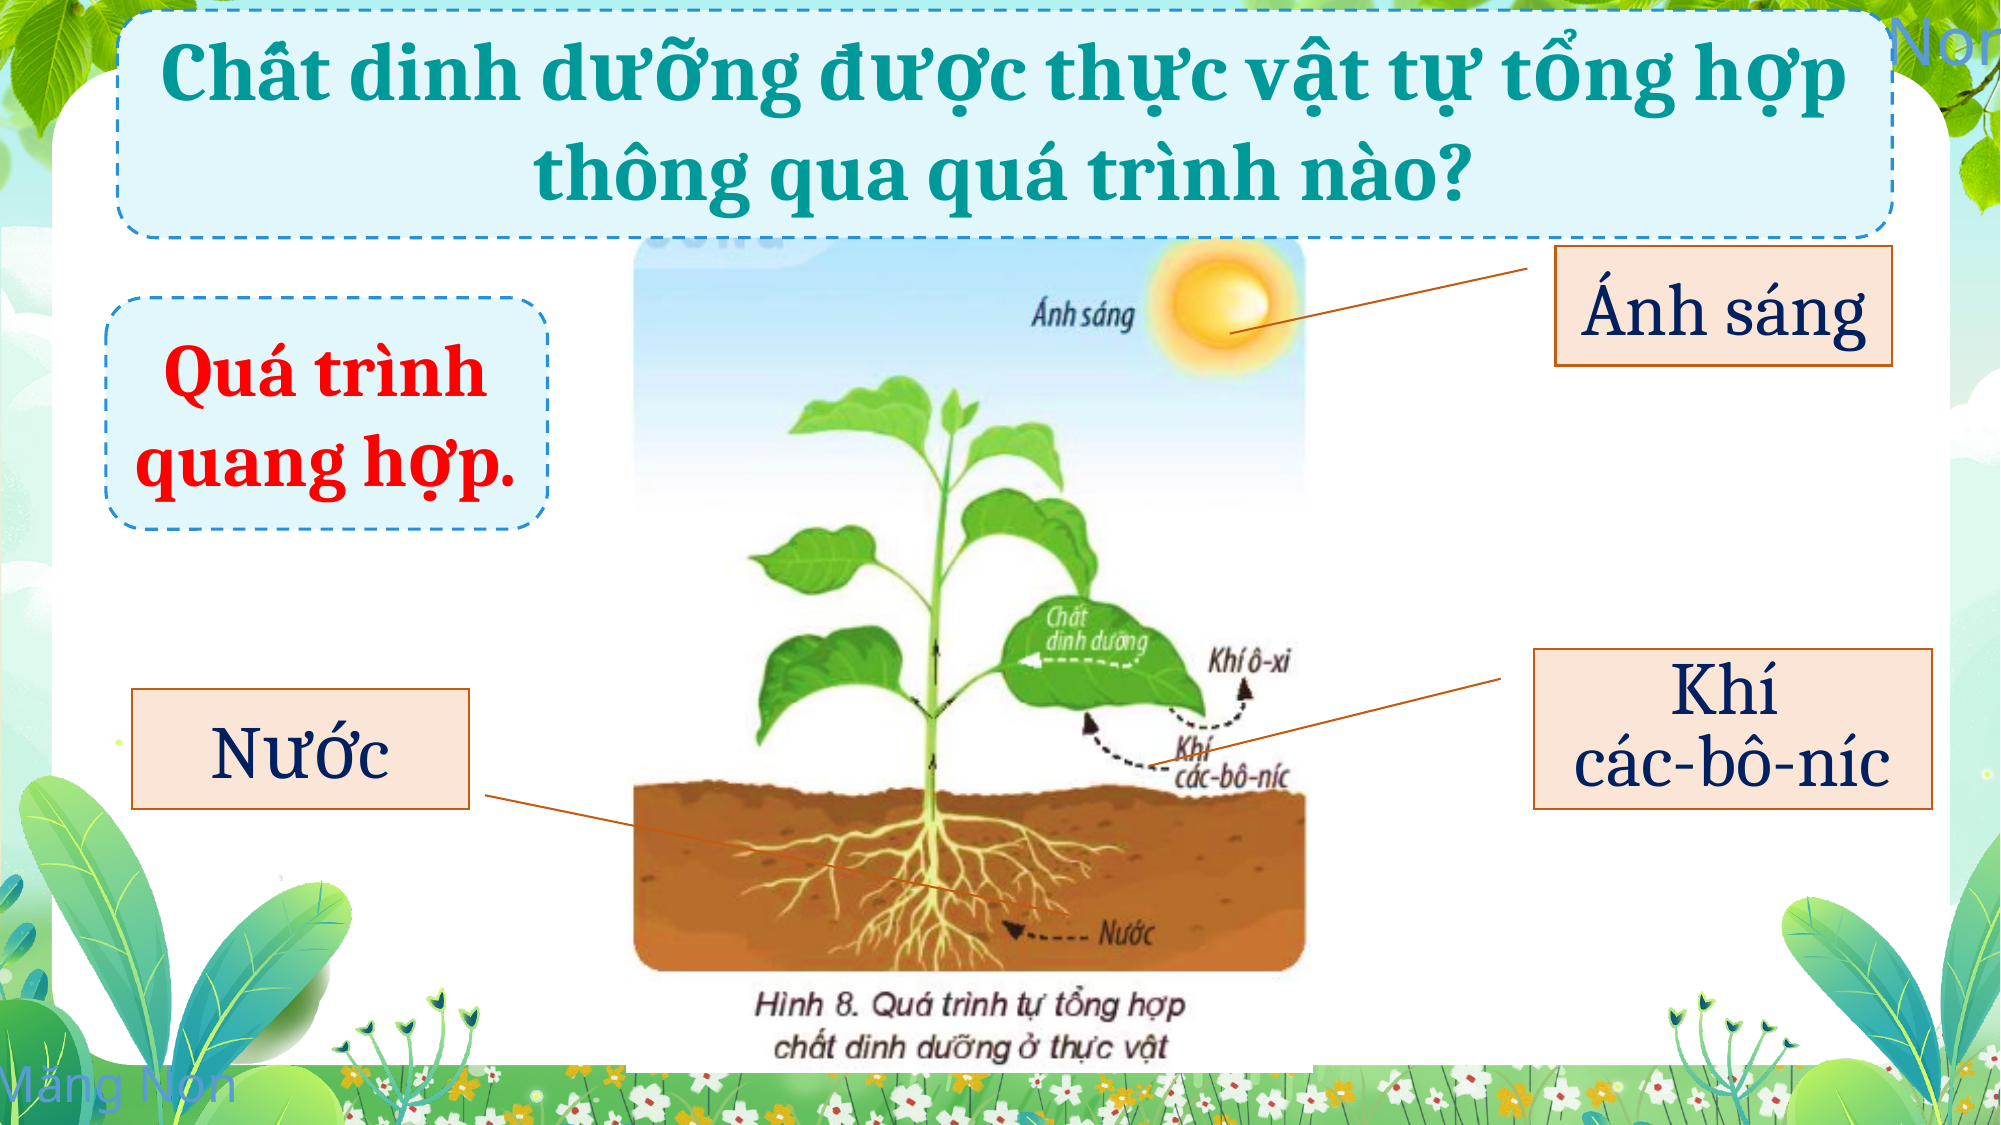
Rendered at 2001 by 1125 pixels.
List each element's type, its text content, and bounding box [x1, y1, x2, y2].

text_box Khí các-bô-níc [1313, 677, 1501, 727]
text_box Ánh sáng [1313, 267, 1528, 317]
text_box Ánh sáng [1554, 245, 1893, 367]
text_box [105, 297, 548, 530]
text_box Khí các-bô-níc [1533, 648, 1933, 810]
text_box Nước [131, 688, 470, 810]
picture [0, 0, 2001, 1125]
text_box Nước [484, 794, 626, 826]
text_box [117, 10, 1893, 238]
